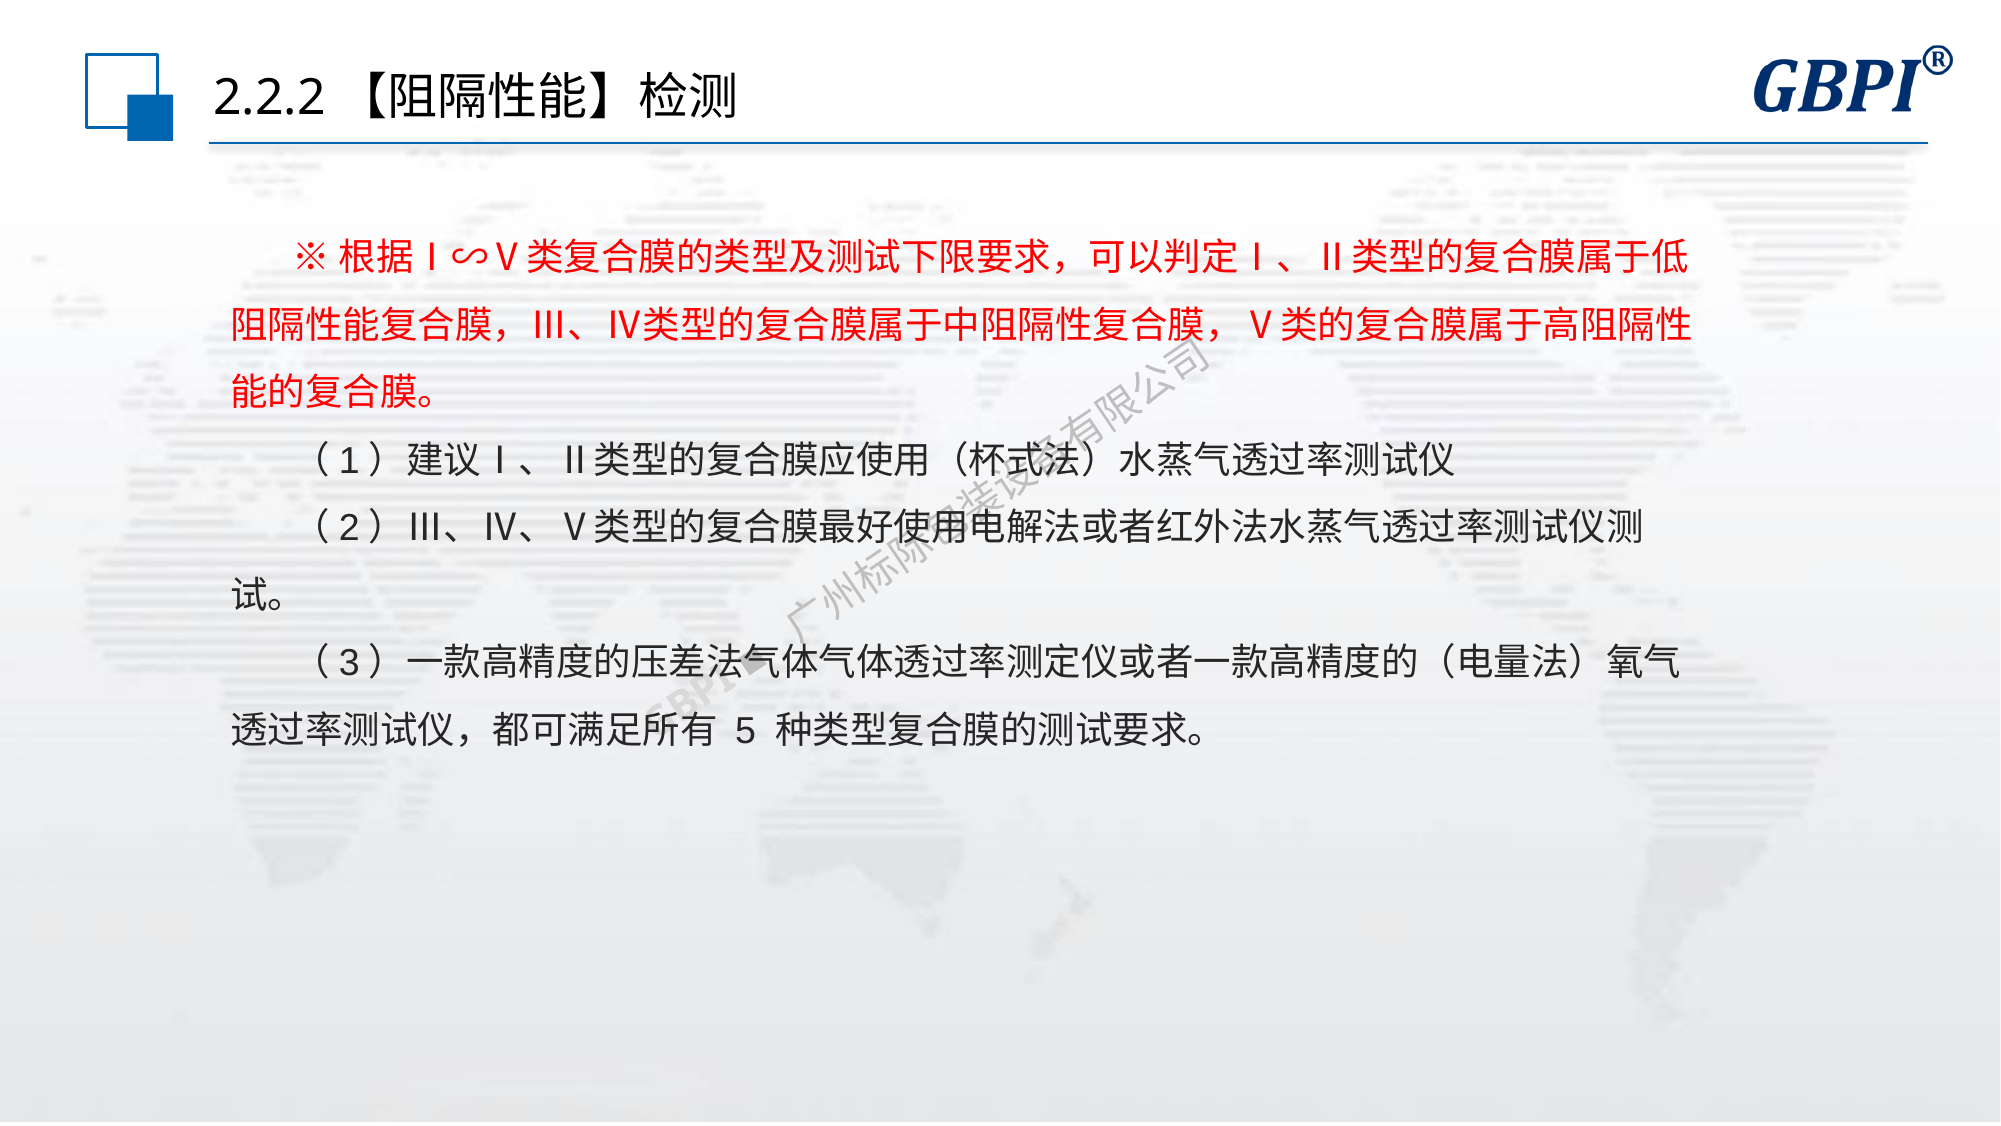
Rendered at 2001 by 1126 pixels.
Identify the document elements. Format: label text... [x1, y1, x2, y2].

title 2.2.2【阻隔性能】检测 [198, 58, 1489, 131]
text_box ※根据Ⅰ∽Ⅴ类复合膜的类型及测试下限要求，可以判定Ⅰ、Ⅱ类型的复合膜属于低阻隔性能复合膜，Ⅲ、Ⅳ类型的复合膜属于中阻隔性复合膜，Ⅴ类的复合膜属于高阻隔性能的复合膜。 （1）建议Ⅰ、Ⅱ类型的复合膜应使用（杯式法）水蒸气透过率测试仪 （2）Ⅲ、Ⅳ、Ⅴ类型的复合膜最好使用电解法或者红外法水蒸气透过率测试仪测试。 （3）一款高精度的压差法气体气体透过率测定仪或者一款高精度的（电量法）氧气透过率测试仪，都可满足所有 5 种类型复合膜的测试要求。 [215, 203, 1727, 759]
picture [0, 0, 2001, 1122]
